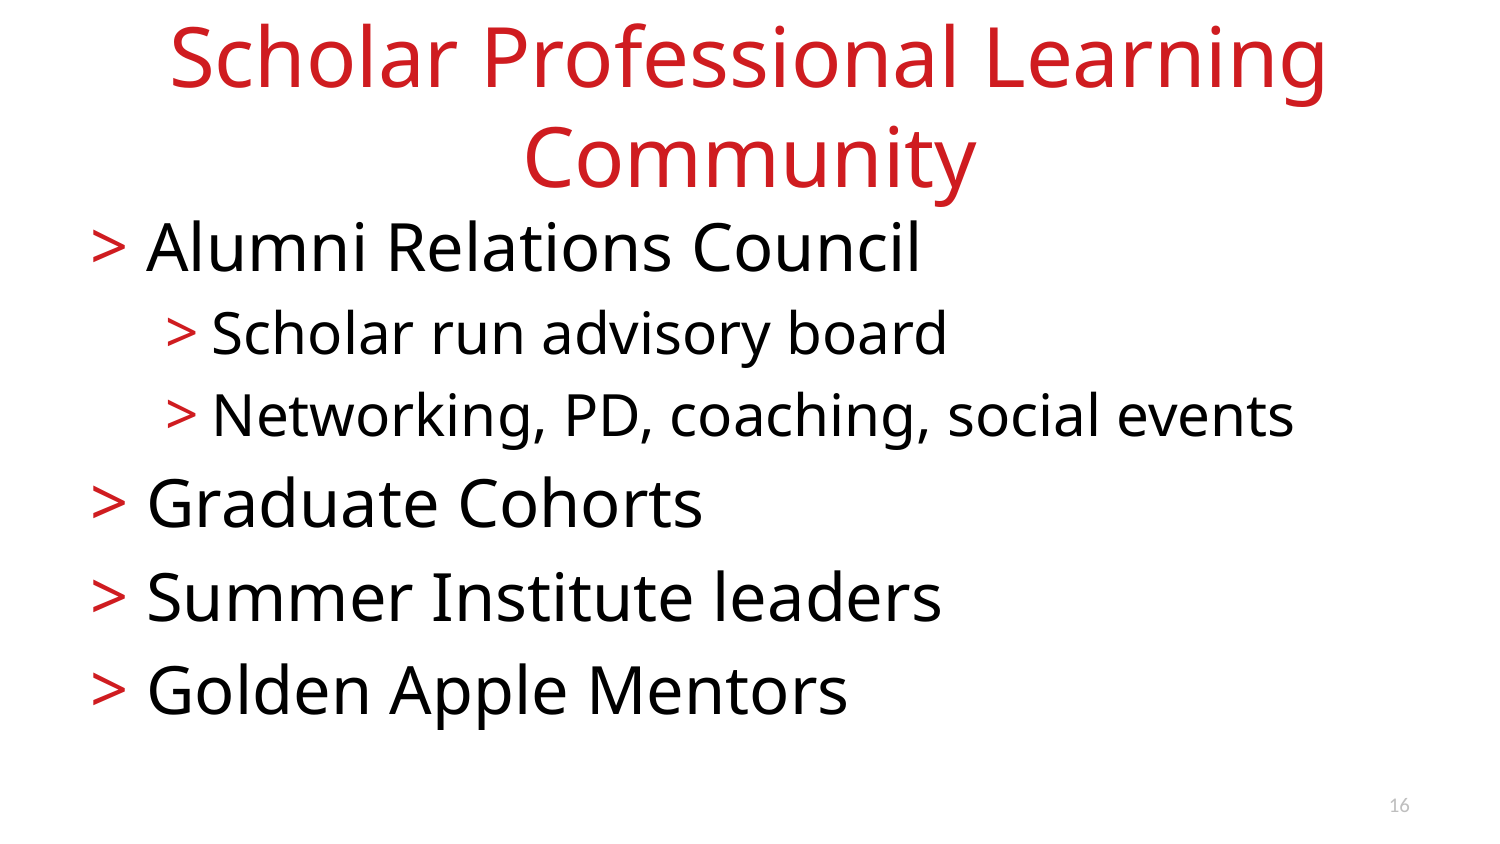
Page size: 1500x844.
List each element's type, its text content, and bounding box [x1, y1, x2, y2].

list Alumni Relations Council Scholar run advisory board Networking, PD, coaching, social events Graduate Cohorts Summer Institute leaders Golden Apple Mentors [75, 196, 1425, 754]
slide_number 16 [1074, 782, 1425, 827]
title Scholar Professional Learning Community [75, 33, 1425, 175]
